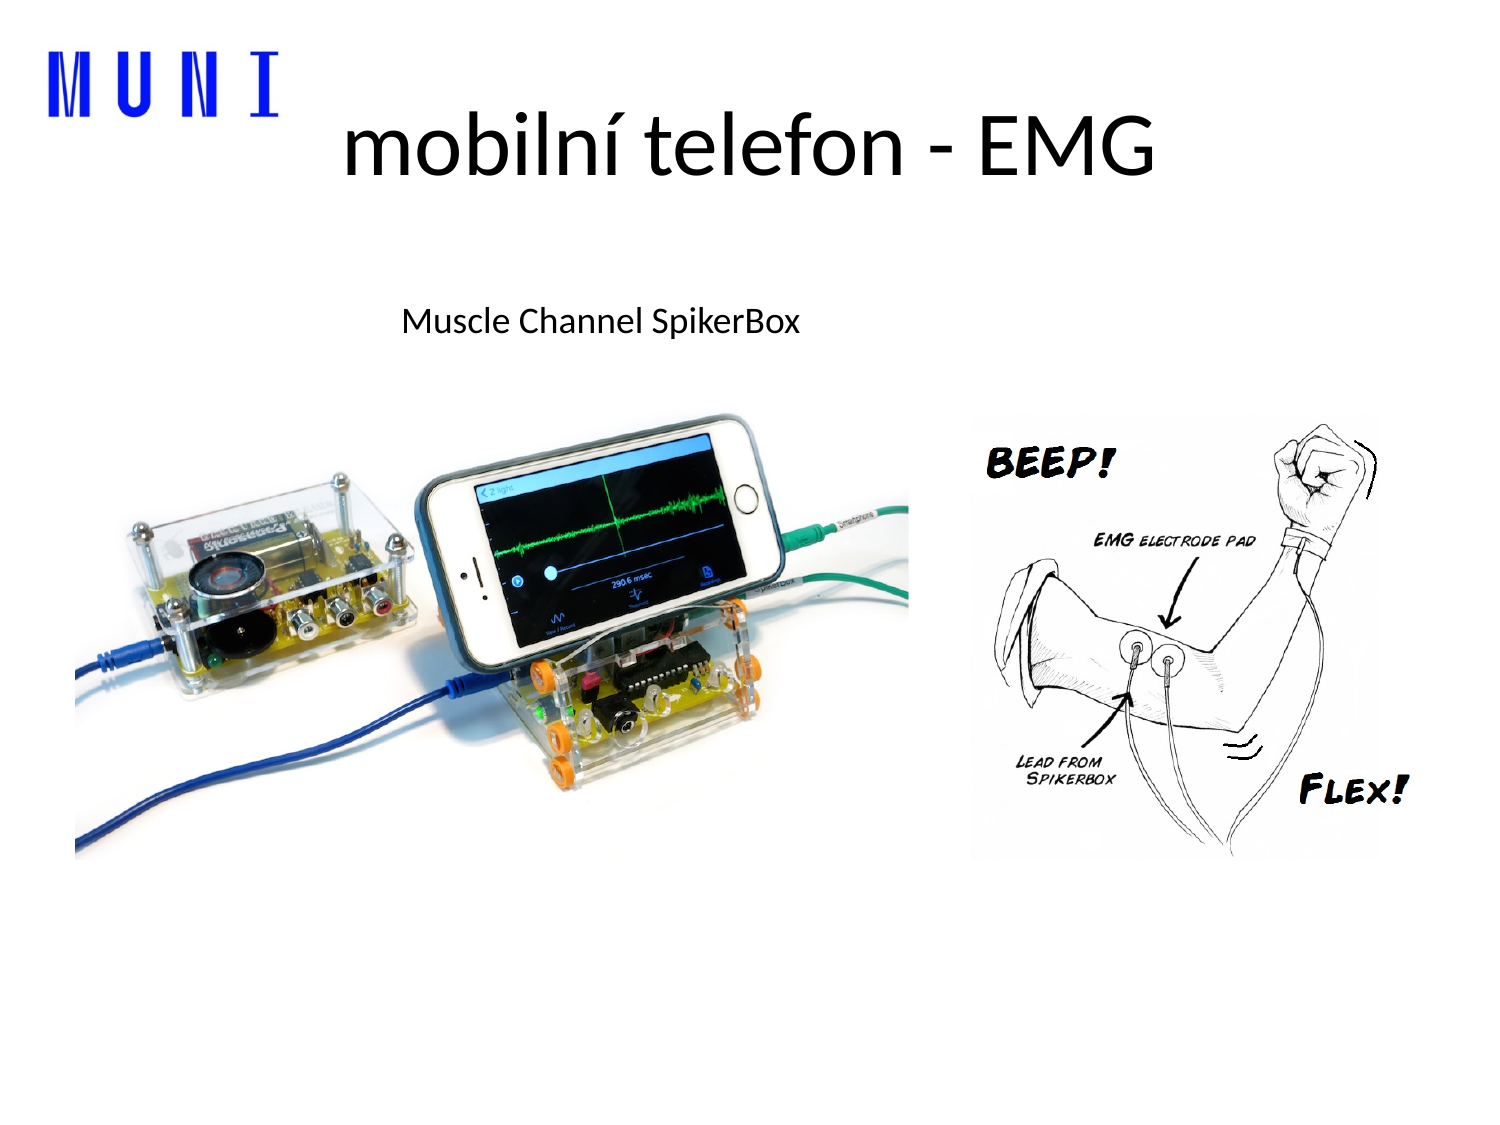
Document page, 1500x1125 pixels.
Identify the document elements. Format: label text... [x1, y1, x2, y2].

title mobilní telefon - EMG [75, 45, 1425, 233]
text_box Muscle Channel SpikerBox [386, 288, 816, 349]
picture [4, 0, 322, 173]
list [74, 407, 1426, 860]
